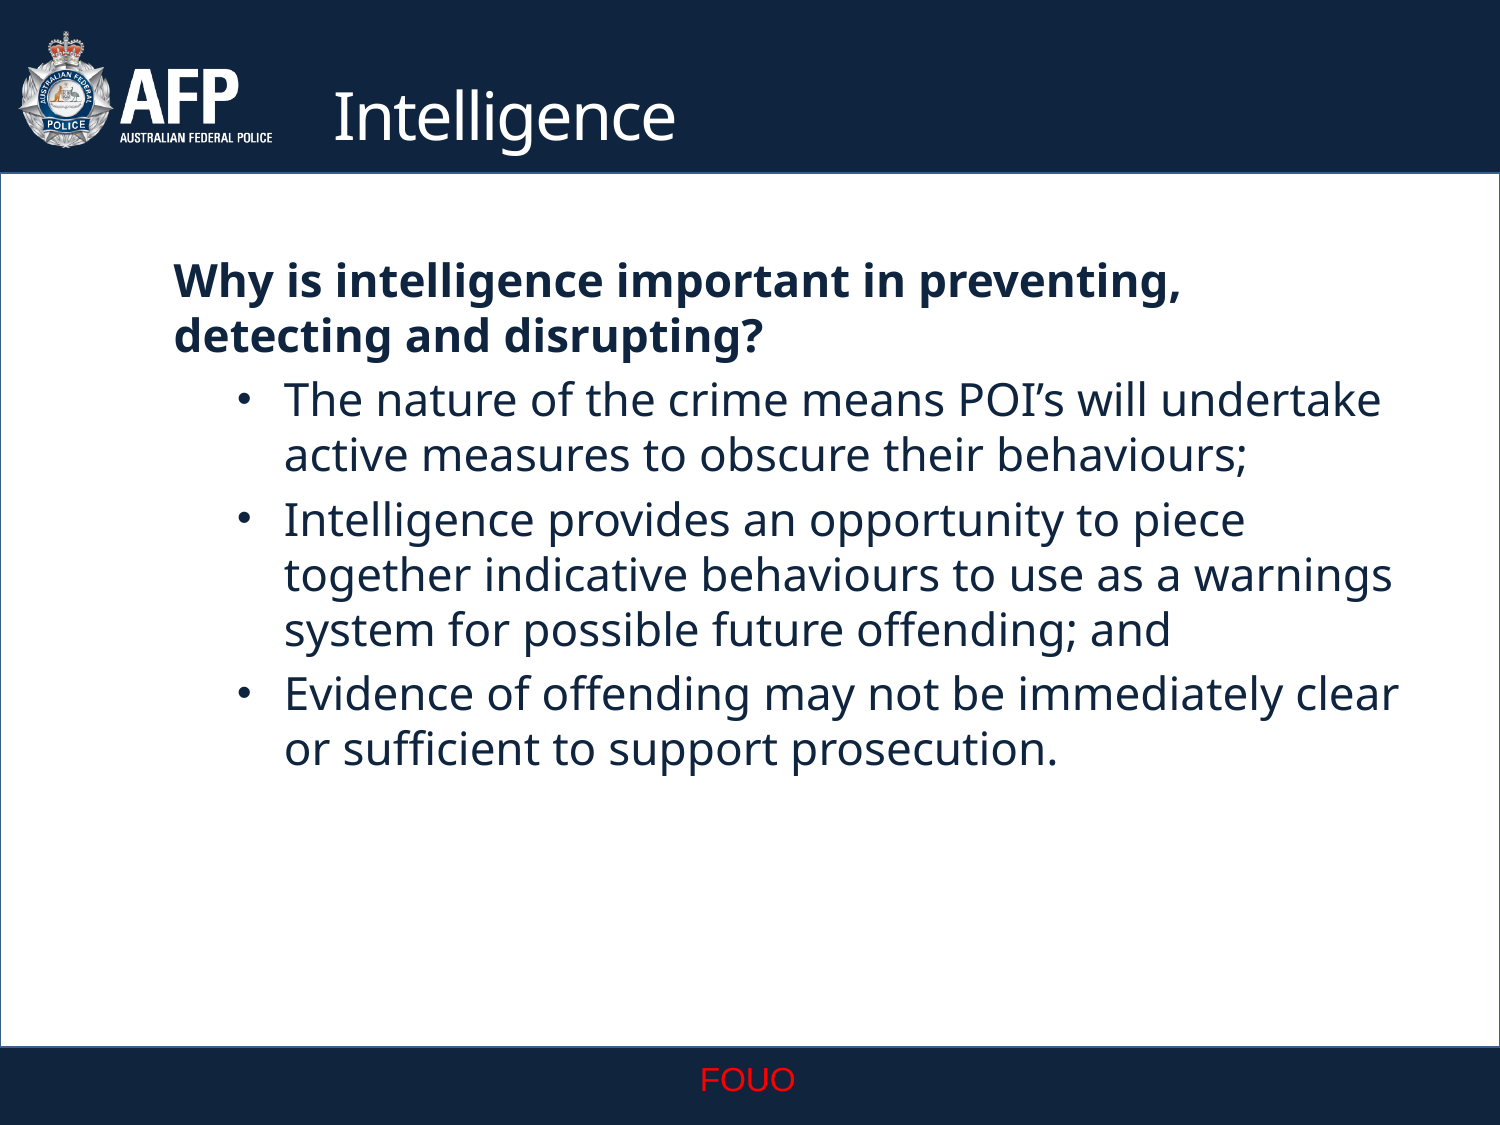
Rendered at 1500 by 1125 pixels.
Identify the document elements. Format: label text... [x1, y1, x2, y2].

list Why is intelligence important in preventing, detecting and disrupting? The nature of the crime means POI’s will undertake active measures to obscure their behaviours; Intelligence provides an opportunity to piece together indicative behaviours to use as a warnings system for possible future offending; and Evidence of offending may not be immediately clear or sufficient to support prosecution. [147, 244, 1423, 1043]
picture [18, 31, 272, 148]
title Intelligence [319, 52, 1423, 161]
